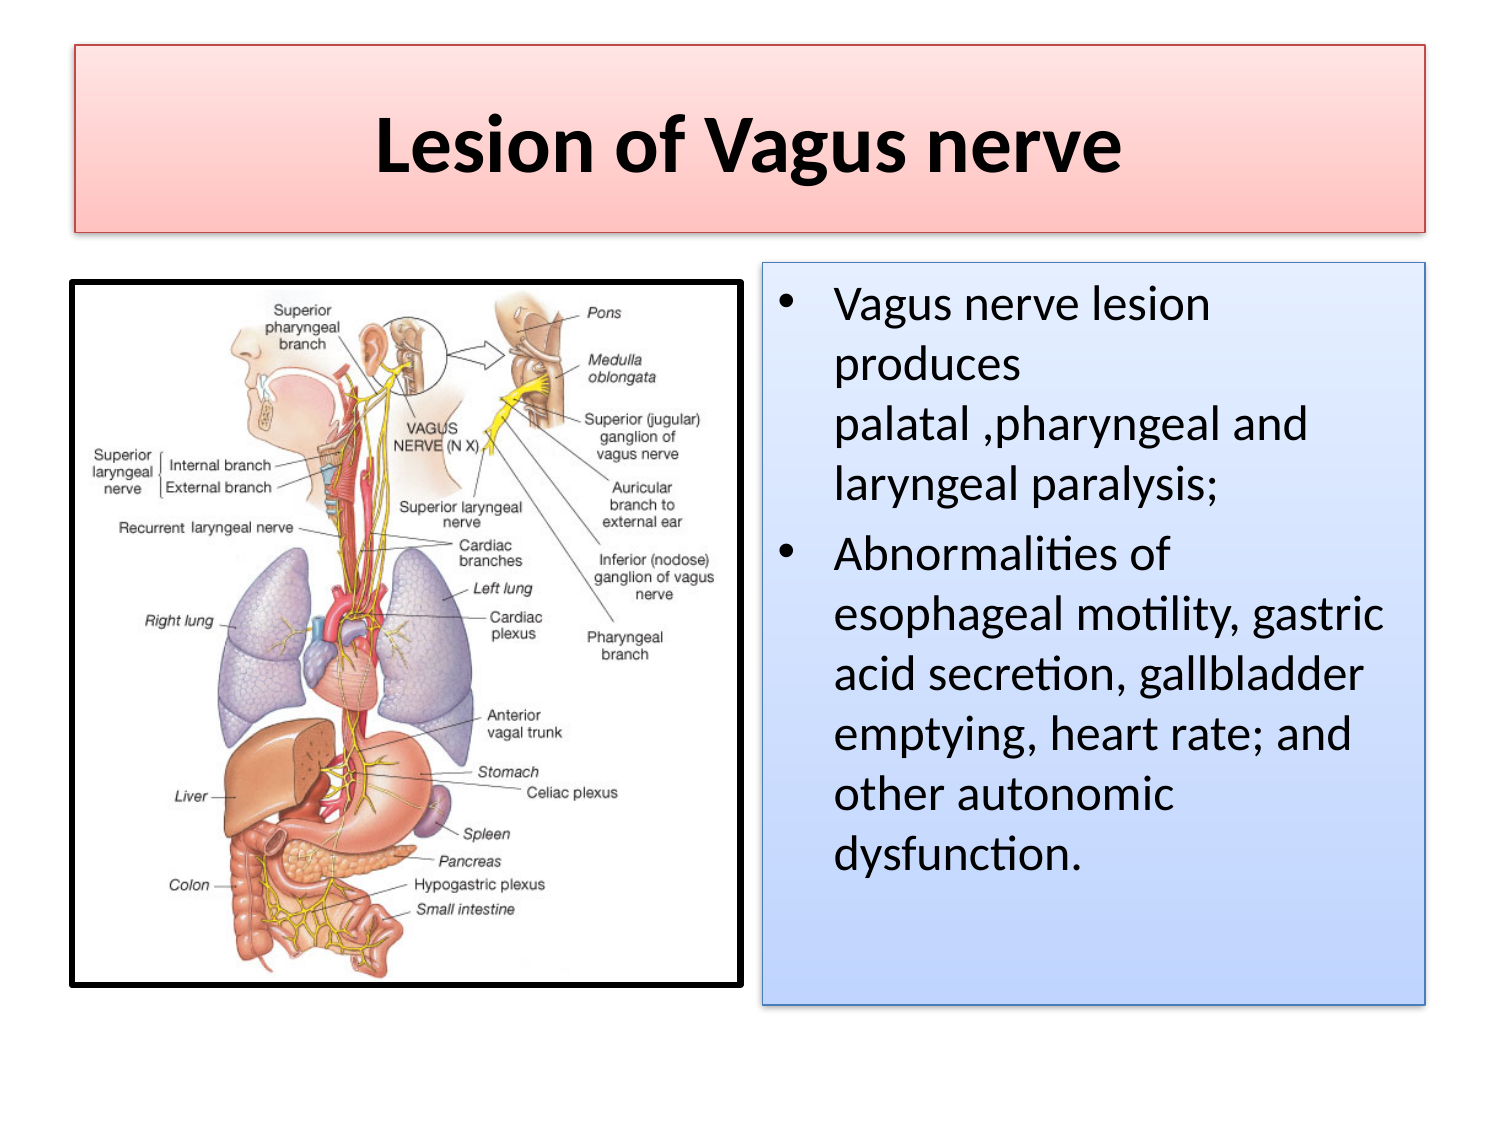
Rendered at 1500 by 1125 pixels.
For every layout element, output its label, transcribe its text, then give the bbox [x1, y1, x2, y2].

title Lesion of Vagus nerve [74, 44, 1426, 233]
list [74, 285, 738, 983]
list Vagus nerve lesion produces palatal ,pharyngeal and laryngeal paralysis; Abnormalities of esophageal motility, gastric acid secretion, gallbladder emptying, heart rate; and other autonomic dysfunction. [762, 262, 1426, 1006]
